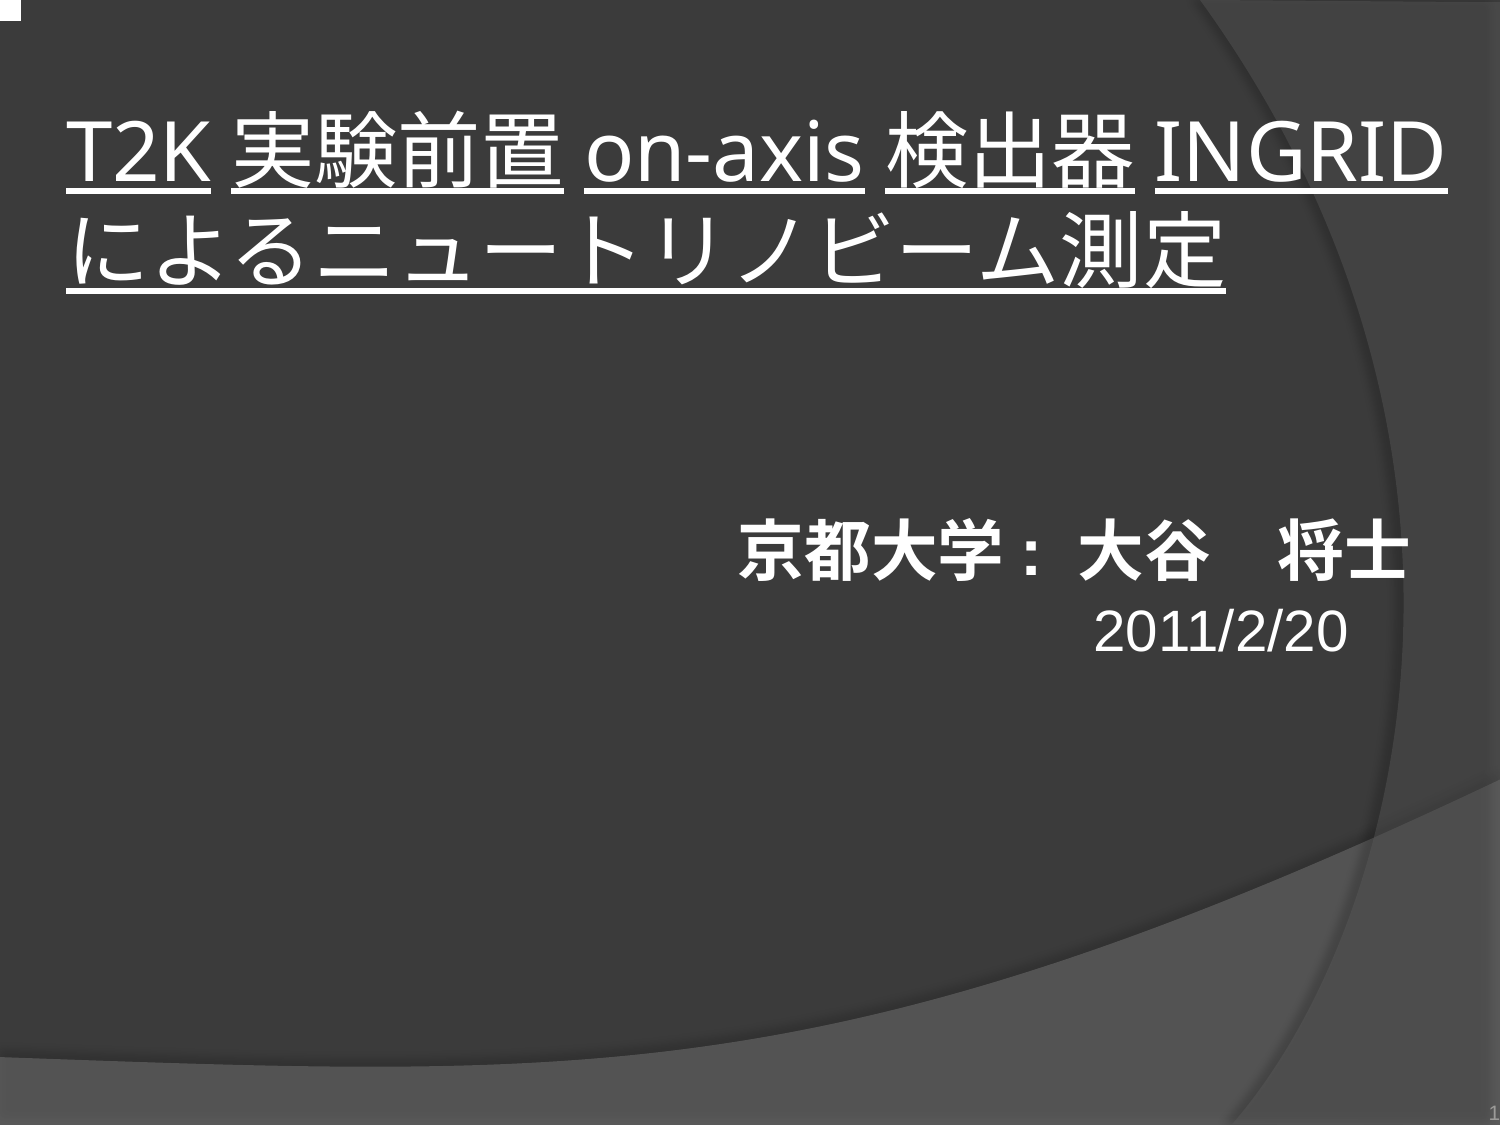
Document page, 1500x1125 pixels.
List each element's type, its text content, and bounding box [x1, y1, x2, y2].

picture [0, 0, 22, 22]
title T2K実験前置on-axis検出器INGRID によるニュートリノビーム測定 [58, 0, 1500, 398]
slide_number 1 [1447, 1065, 1500, 1125]
text_box 京都大学: 大谷 将士 2011/2/20 [53, 510, 1447, 1125]
